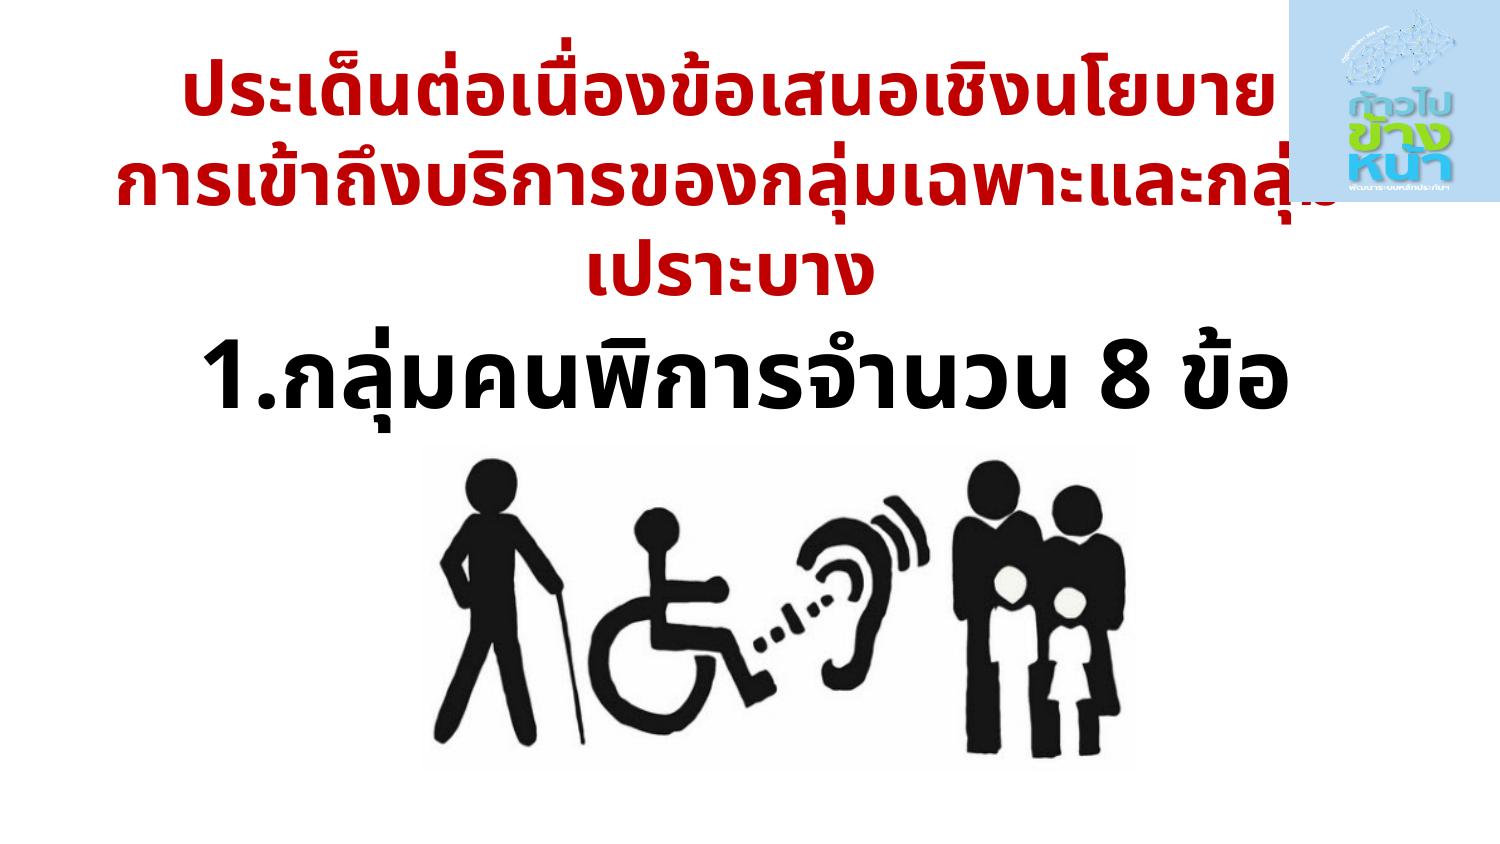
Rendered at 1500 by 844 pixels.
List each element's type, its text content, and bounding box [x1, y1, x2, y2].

picture [421, 445, 1137, 771]
list 1.กลุ่มคนพิการจำนวน 8 ข้อ [70, 304, 1421, 436]
picture [1288, 0, 1500, 202]
title ประเด็นต่อเนื่องข้อเสนอเชิงนโยบาย การเข้าถึงบริการของกลุ่มเฉพาะและกลุ่มเปราะบาง [35, 105, 1425, 247]
